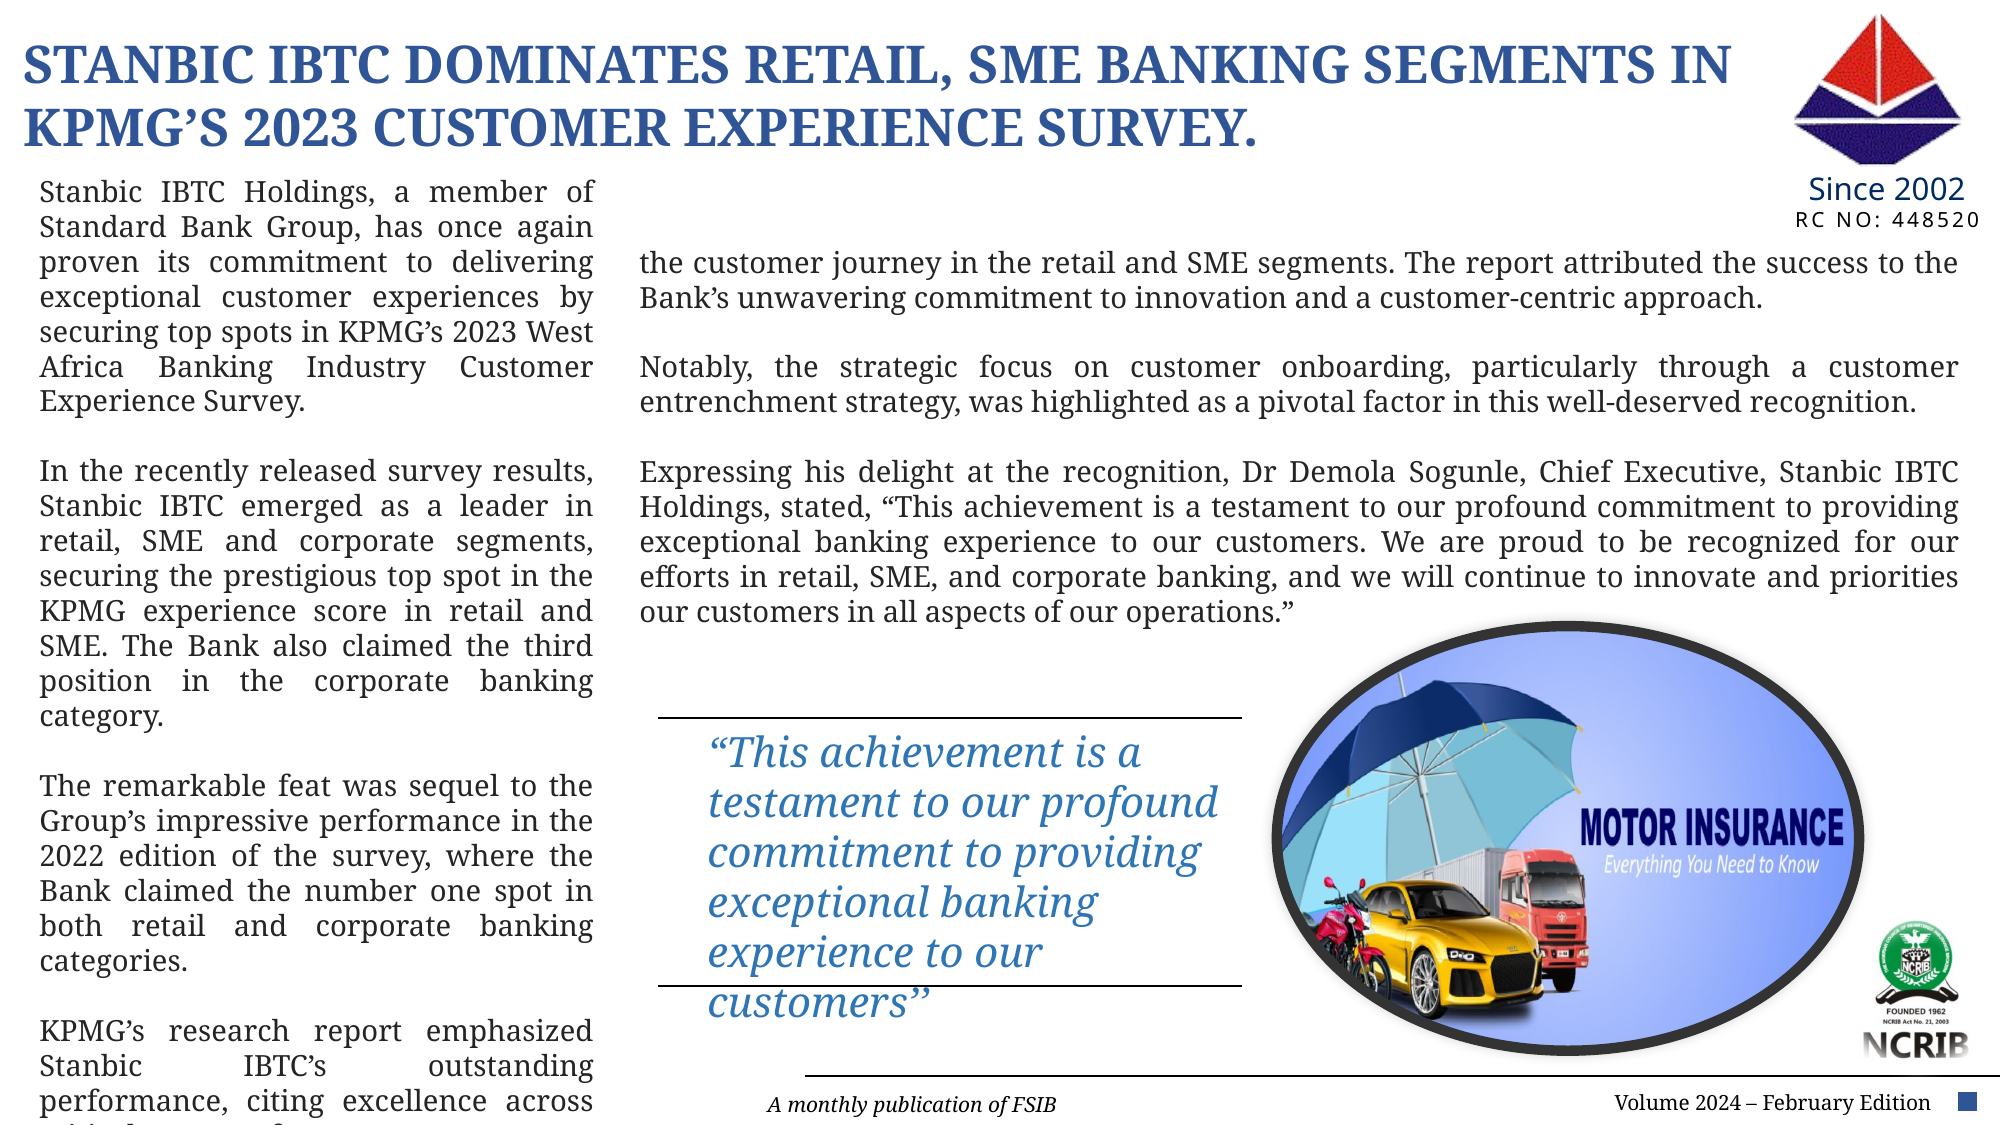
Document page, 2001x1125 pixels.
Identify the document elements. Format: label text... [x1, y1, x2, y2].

text_box Stanbic IBTC Holdings, a member of Standard Bank Group, has once again proven its commitment to delivering exceptional customer experiences by securing top spots in KPMG’s 2023 West Africa Banking Industry Customer Experience Survey. In the recently released survey results, Stanbic IBTC emerged as a leader in retail, SME and corporate segments, securing the prestigious top spot in the KPMG experience score in retail and SME. The Bank also claimed the third position in the corporate banking category. The remarkable feat was sequel to the Group’s impressive performance in the 2022 edition of the survey, where the Bank claimed the number one spot in both retail and corporate banking categories. KPMG’s research report emphasized Stanbic IBTC’s outstanding performance, citing excellence across critical aspects of [24, 165, 609, 1125]
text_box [752, 1076, 2000, 1125]
text_box “This achievement is a testament to our profound commitment to providing exceptional banking experience to our customers’’ [692, 718, 1271, 1034]
text_box the customer journey in the retail and SME segments. The report attributed the success to the Bank’s unwavering commitment to innovation and a customer-centric approach. Notably, the strategic focus on customer onboarding, particularly through a customer entrenchment strategy, was highlighted as a pivotal factor in this well-deserved recognition. Expressing his delight at the recognition, Dr Demola Sogunle, Chief Executive, Stanbic IBTC Holdings, stated, “This achievement is a testament to our profound commitment to providing exceptional banking experience to our customers. We are proud to be recognized for our efforts in retail, SME, and corporate banking, and we will continue to innovate and priorities our customers in all aspects of our operations.” [624, 236, 1976, 636]
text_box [1774, 13, 2000, 233]
text_box STANBIC IBTC DOMINATES RETAIL, SME BANKING SEGMENTS IN KPMG’S 2023 CUSTOMER EXPERIENCE SURVEY. [9, 24, 1774, 164]
picture [1276, 626, 2000, 1088]
